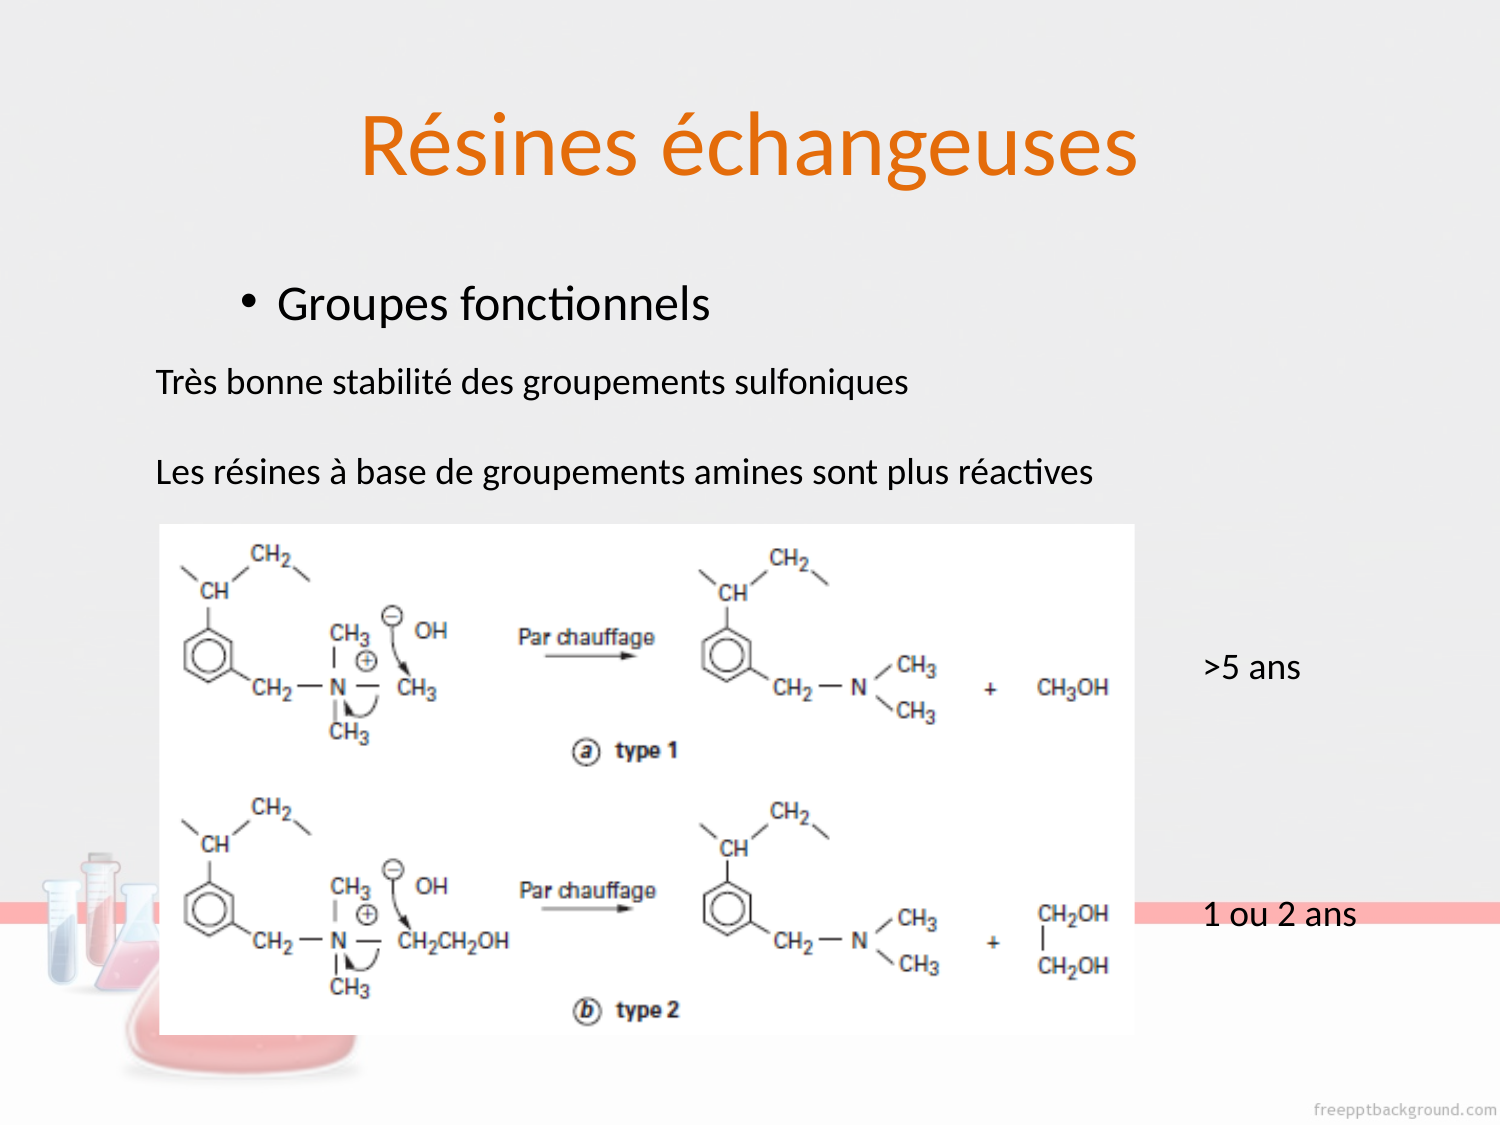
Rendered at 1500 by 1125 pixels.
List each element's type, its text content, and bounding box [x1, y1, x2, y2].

text_box 1 ou 2 ans [1187, 881, 1373, 942]
list Groupes fonctionnels [75, 262, 1425, 1005]
text_box >5 ans [1187, 634, 1317, 695]
text_box Très bonne stabilité des groupements sulfoniques Les résines à base de groupements amines sont plus réactives [140, 349, 1111, 500]
picture [159, 524, 1135, 1036]
title Résines échangeuses [75, 45, 1425, 233]
